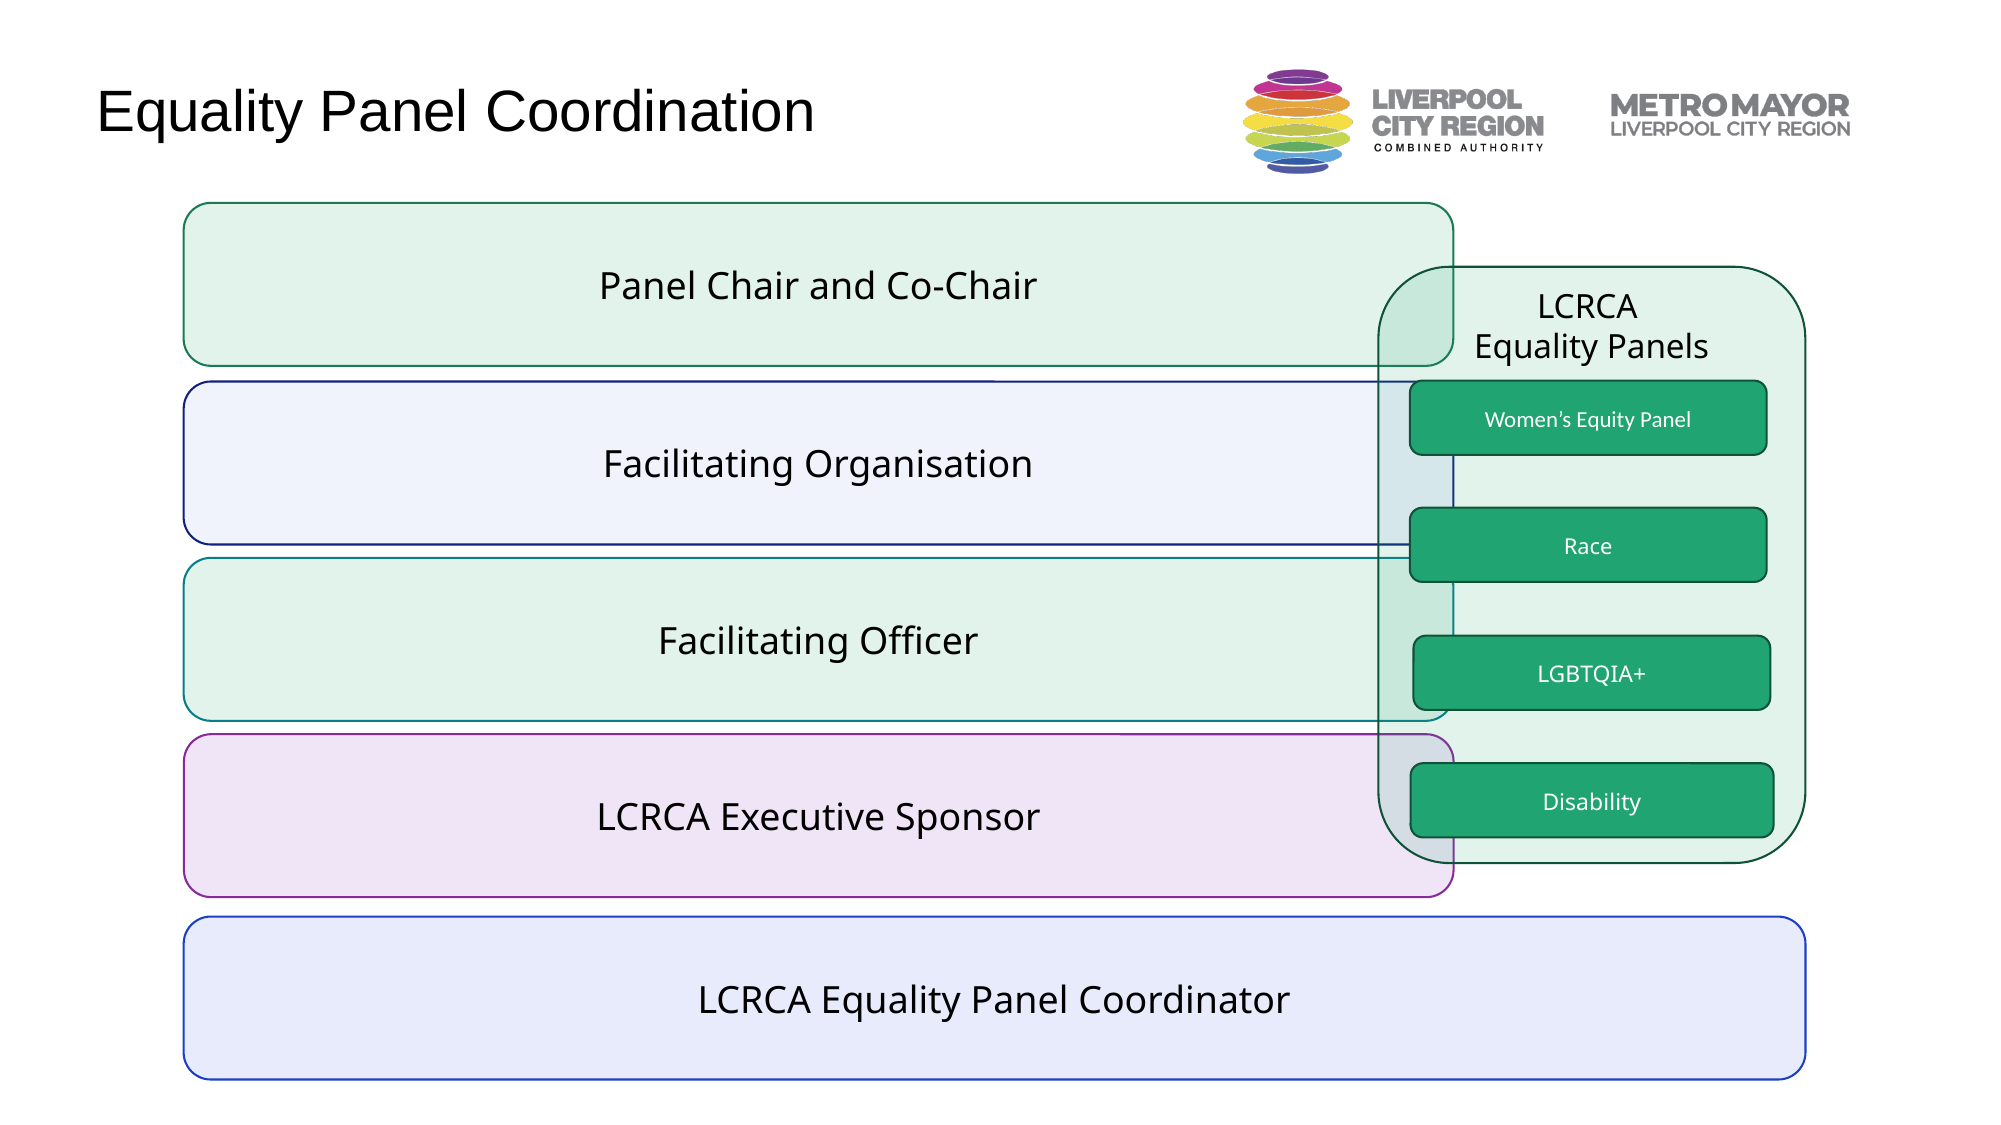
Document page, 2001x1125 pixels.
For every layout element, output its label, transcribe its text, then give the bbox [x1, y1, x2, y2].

text_box LCRCA Equality Panel Coordinator [182, 915, 1807, 1081]
picture [1231, 58, 1866, 184]
title Equality Panel Coordination [81, 43, 1330, 184]
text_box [1378, 266, 1806, 864]
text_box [183, 381, 1454, 898]
text_box Panel Chair and Co-Chair [182, 201, 1455, 367]
